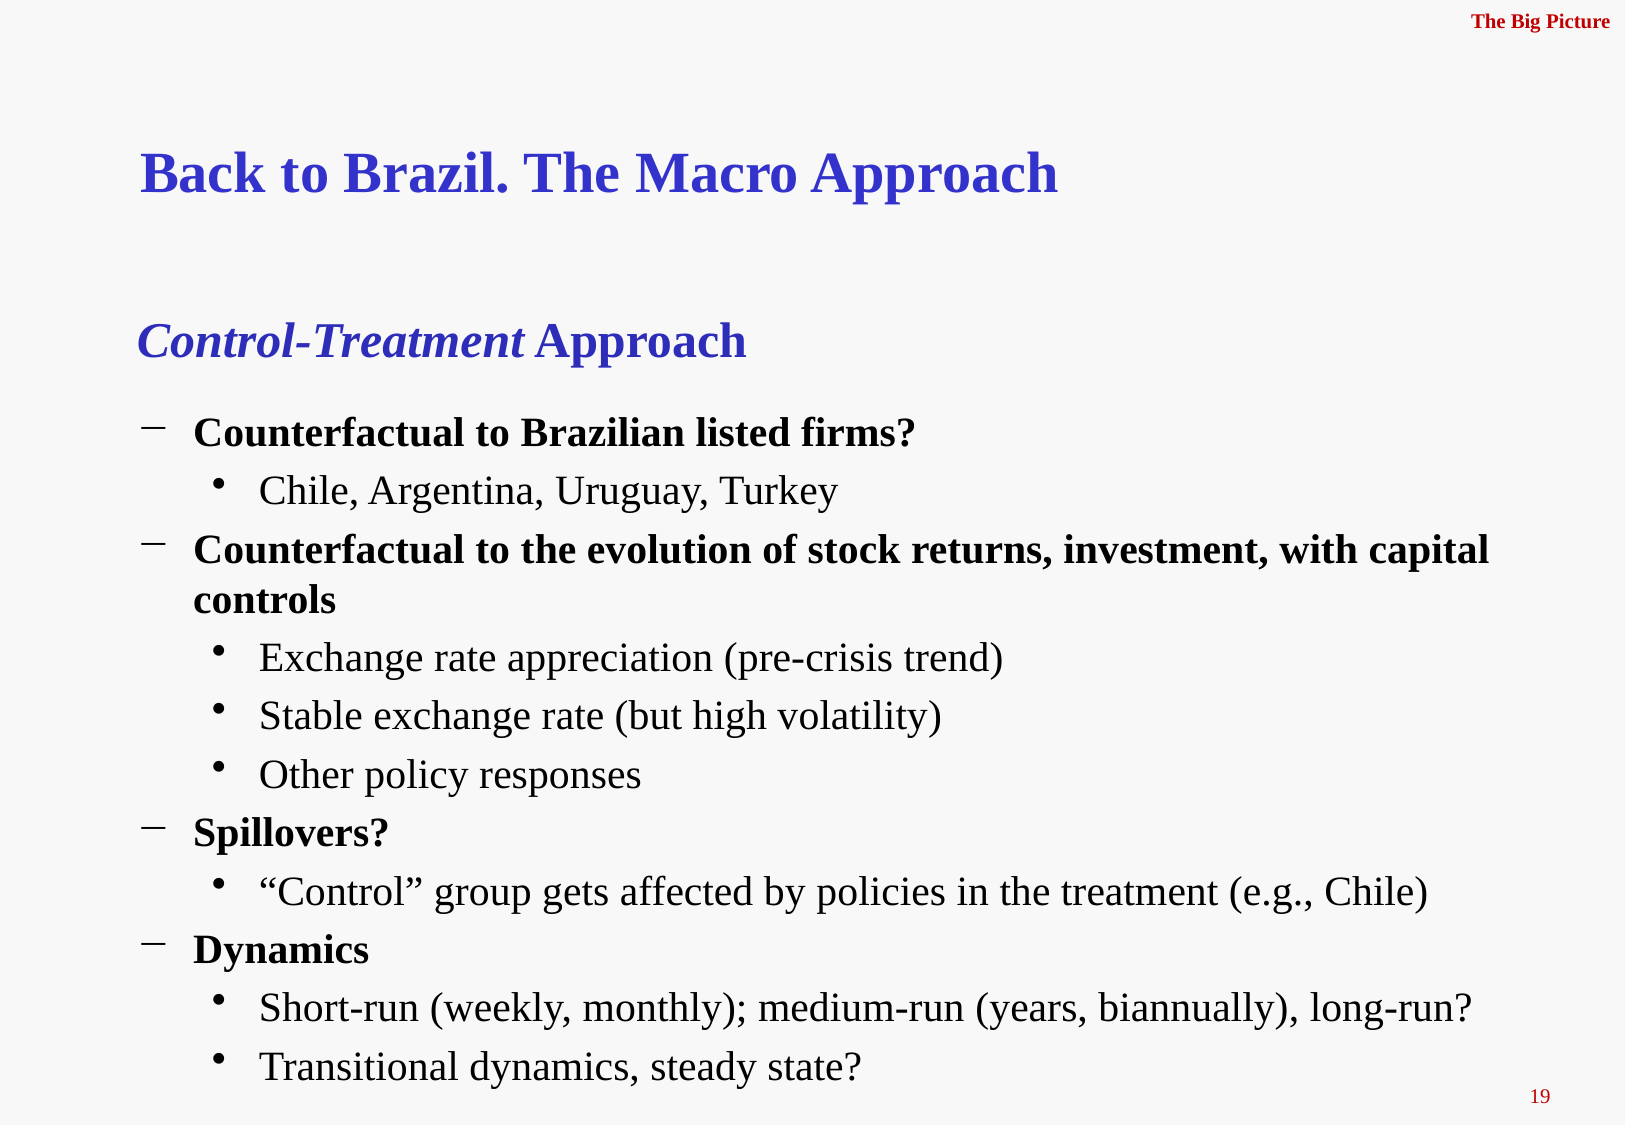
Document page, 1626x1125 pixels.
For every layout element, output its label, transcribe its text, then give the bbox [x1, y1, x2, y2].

list Control-Treatment Approach Counterfactual to Brazilian listed firms? Chile, Argentina, Uruguay, Turkey Counterfactual to the evolution of stock returns, investment, with capital controls Exchange rate appreciation (pre-crisis trend) Stable exchange rate (but high volatility) Other policy responses Spillovers? “Control” group gets affected by policies in the treatment (e.g., Chile) Dynamics Short-run (weekly, monthly); medium-run (years, biannually), long-run? Transitional dynamics, steady state? [121, 299, 1576, 1038]
title Back to Brazil. The Macro Approach [124, 87, 1576, 251]
slide_number 19 [1499, 1074, 1566, 1125]
text_box The Big Picture [1024, 0, 1625, 38]
